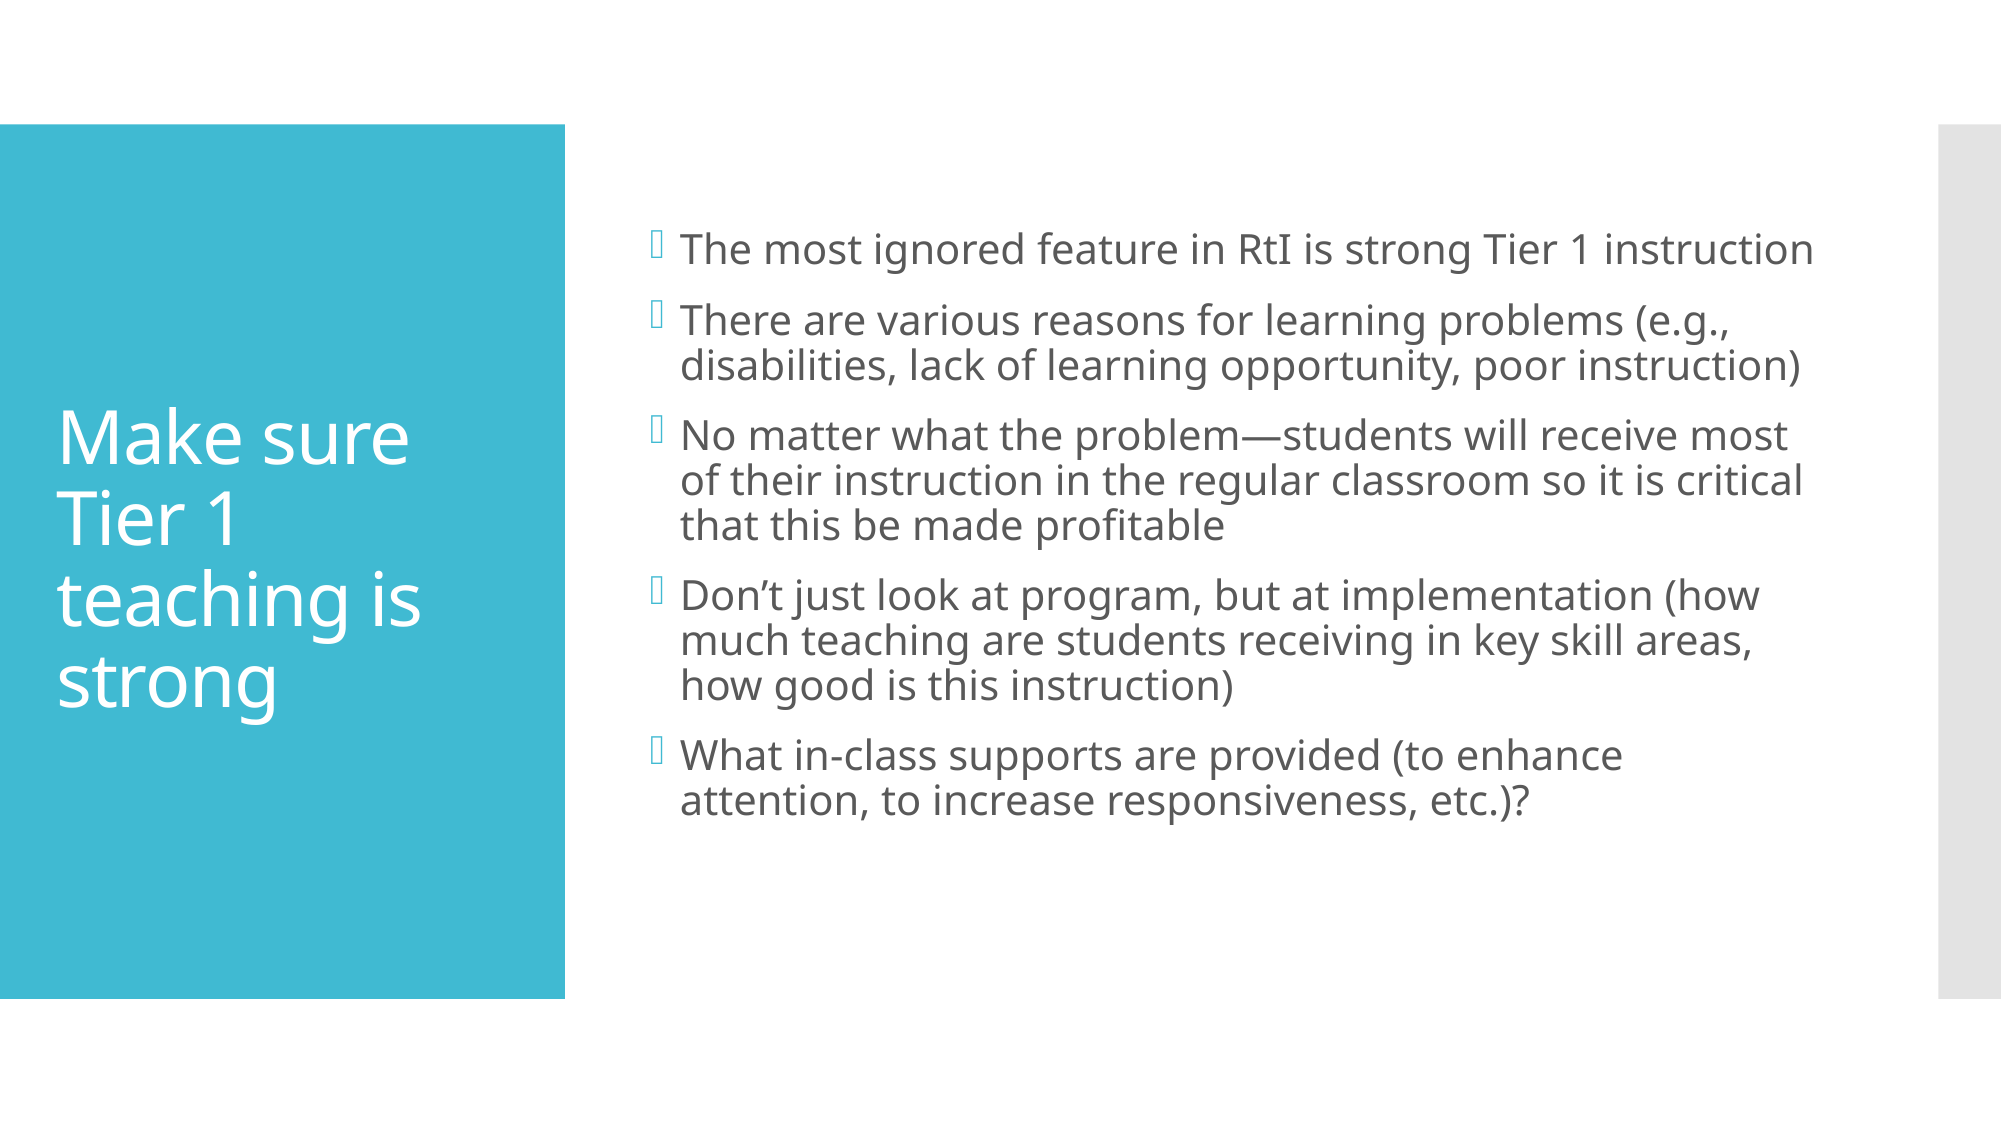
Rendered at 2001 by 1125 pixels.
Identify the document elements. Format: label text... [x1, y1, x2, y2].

list The most ignored feature in RtI is strong Tier 1 instruction There are various reasons for learning problems (e.g., disabilities, lack of learning opportunity, poor instruction) No matter what the problem—students will receive most of their instruction in the regular classroom so it is critical that this be made profitable Don’t just look at program, but at implementation (how much teaching are students receiving in key skill areas, how good is this instruction) What in-class supports are provided (to enhance attention, to increase responsiveness, etc.)? [634, 141, 1835, 982]
title Make sure Tier 1 teaching is strong [41, 184, 525, 940]
